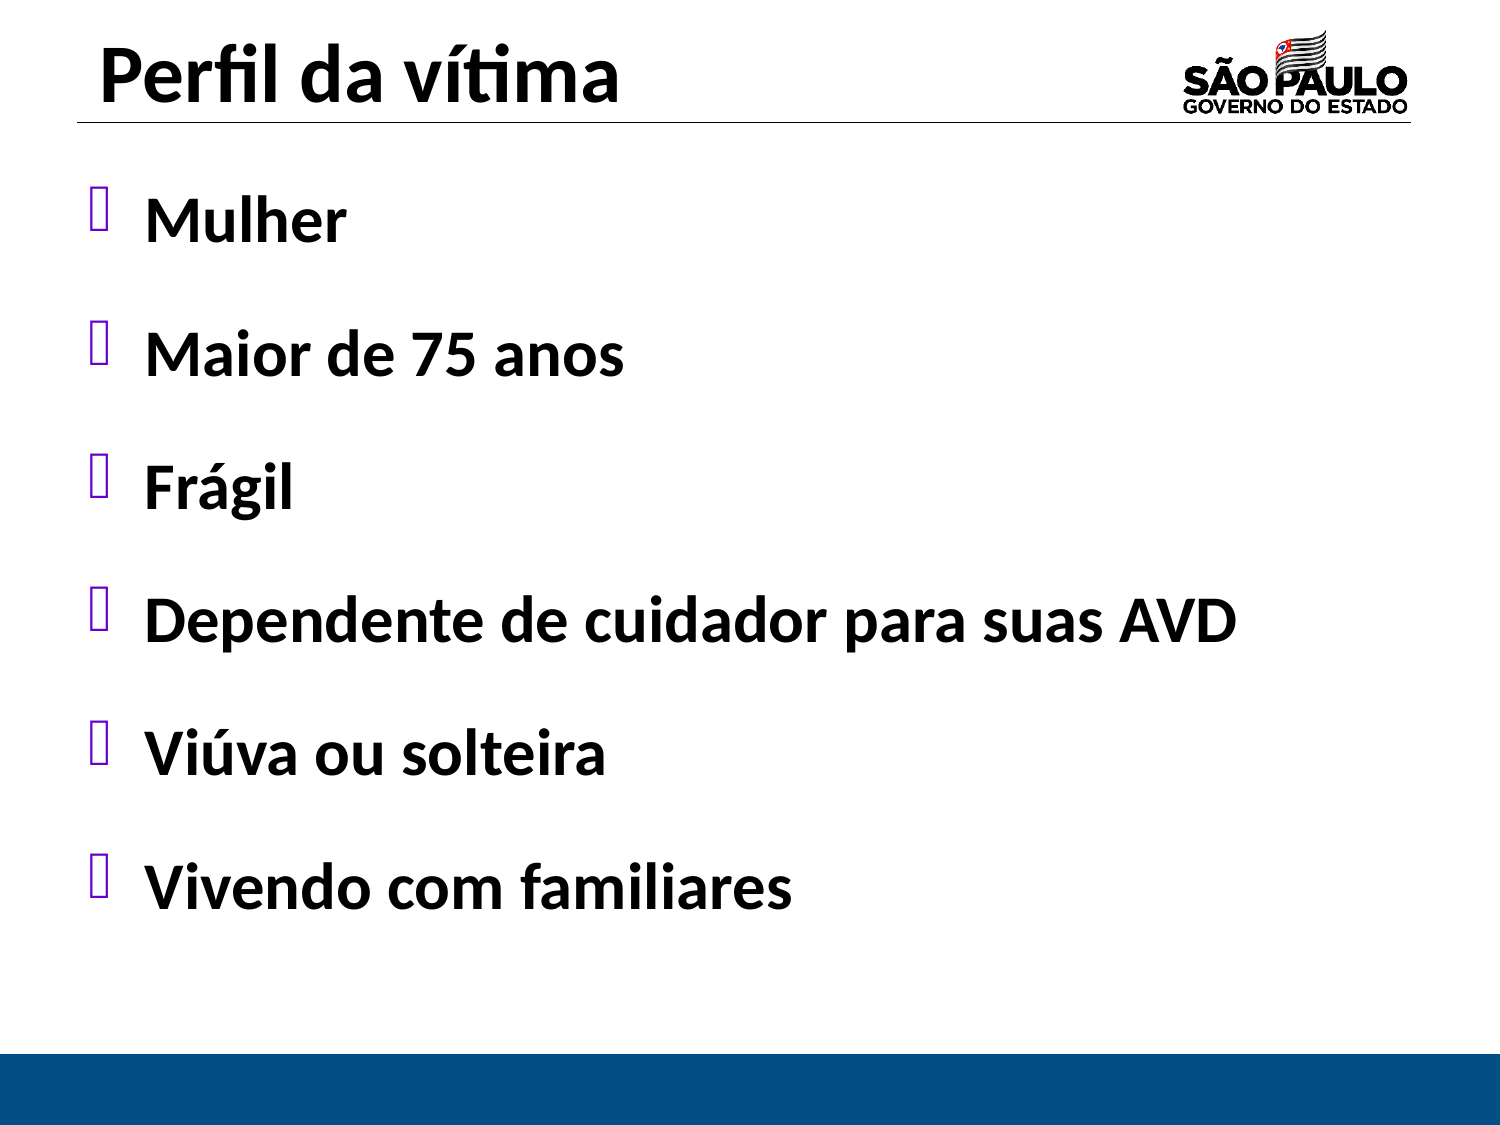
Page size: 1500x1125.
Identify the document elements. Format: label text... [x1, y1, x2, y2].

text_box Perfil da vítima [76, 11, 645, 126]
text_box Mulher Maior de 75 anos Frágil Dependente de cuidador para suas AVD Viúva ou solteira Vivendo com familiares [73, 128, 1329, 1012]
picture [1178, 25, 1412, 118]
